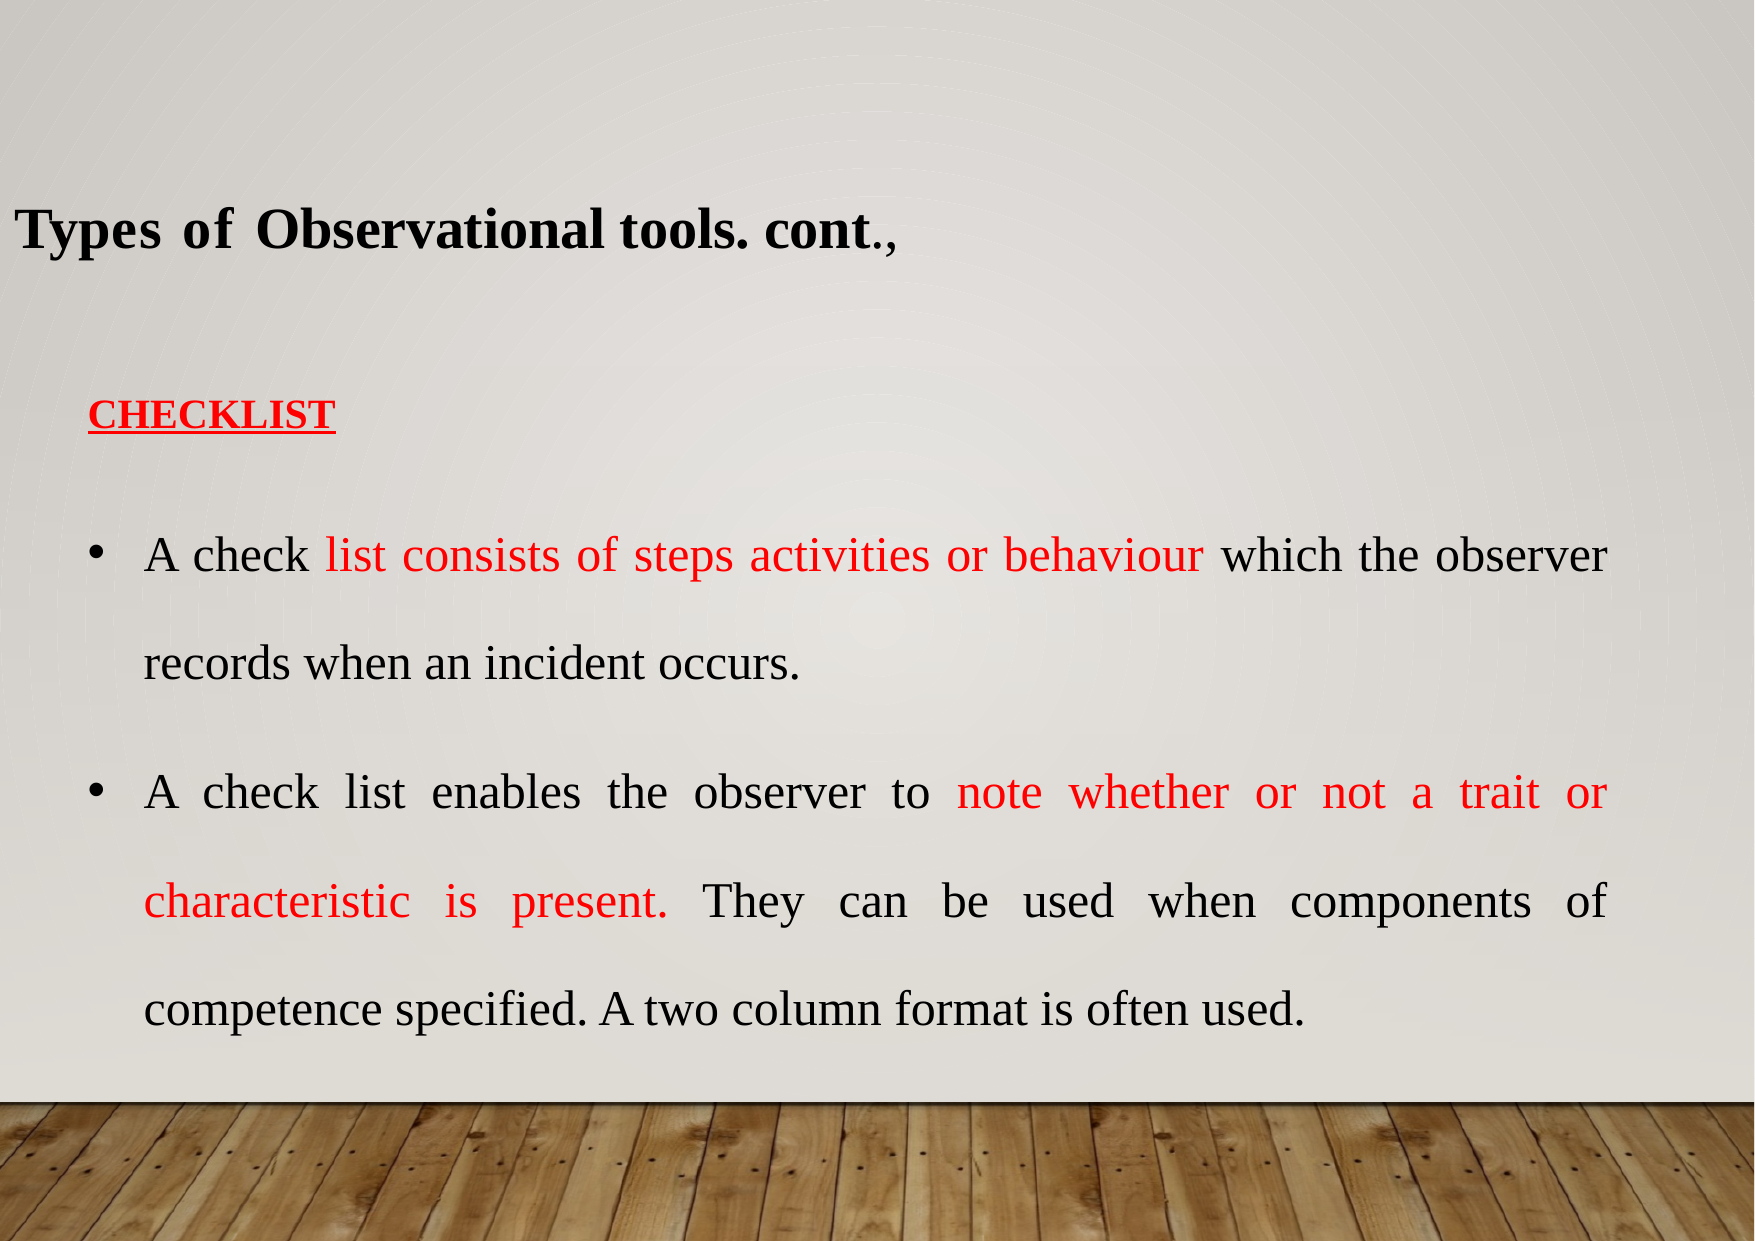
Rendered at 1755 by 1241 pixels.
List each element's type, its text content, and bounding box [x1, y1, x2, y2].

picture [0, 1102, 1755, 1241]
text_box Types of Observational tools. cont., [0, 182, 1219, 268]
text_box CHECKLIST A check list consists of steps activities or behaviour which the observer records when an incident occurs. A check list enables the observer to note whether or not a trait or characteristic is present. They can be used when components of competence specified. A two column format is often used. [72, 376, 1623, 1044]
